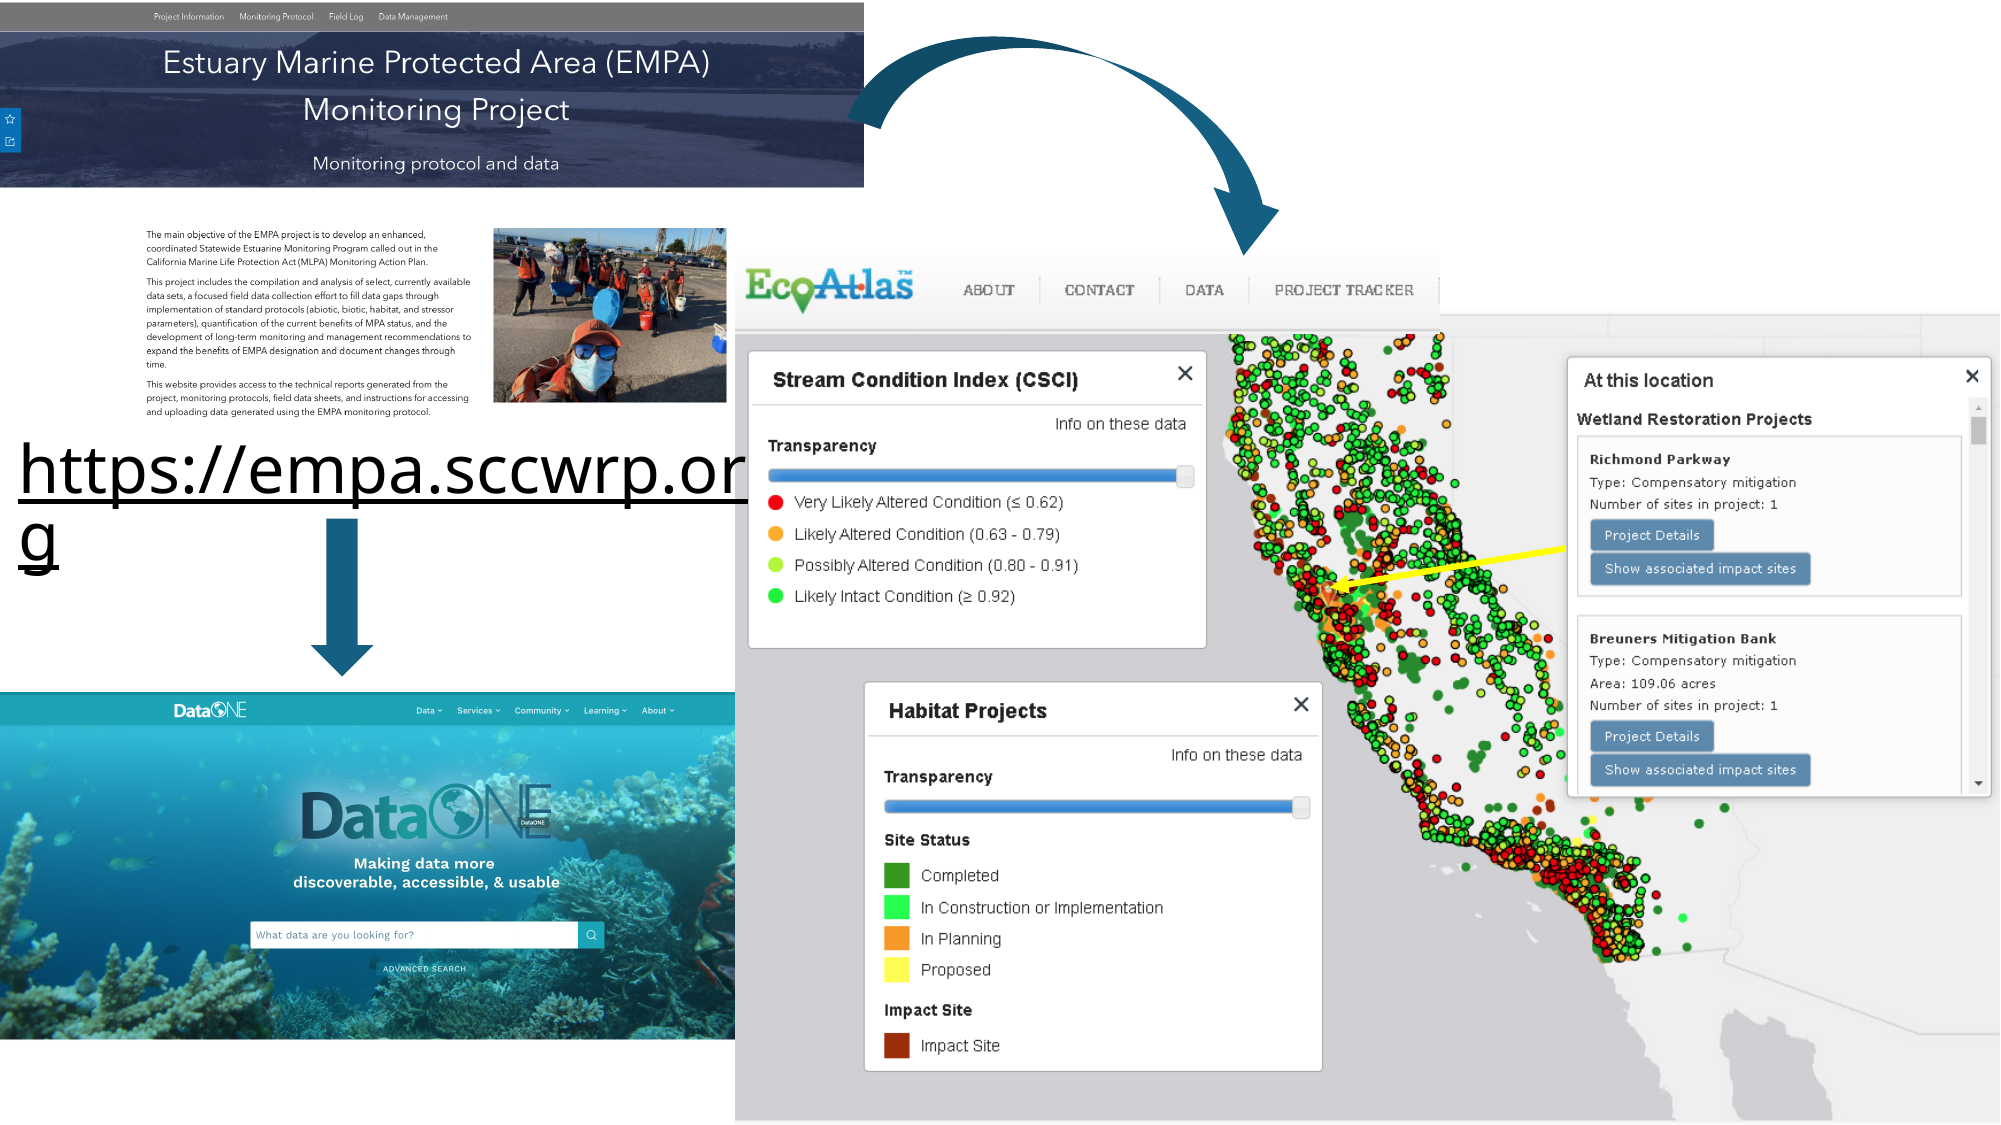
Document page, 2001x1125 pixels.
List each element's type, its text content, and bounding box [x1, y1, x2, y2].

picture [0, 0, 2000, 1125]
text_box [1329, 547, 1567, 588]
text_box [310, 606, 374, 677]
text_box https://empa.sccwrp.org [3, 434, 734, 606]
text_box [865, 36, 1280, 247]
